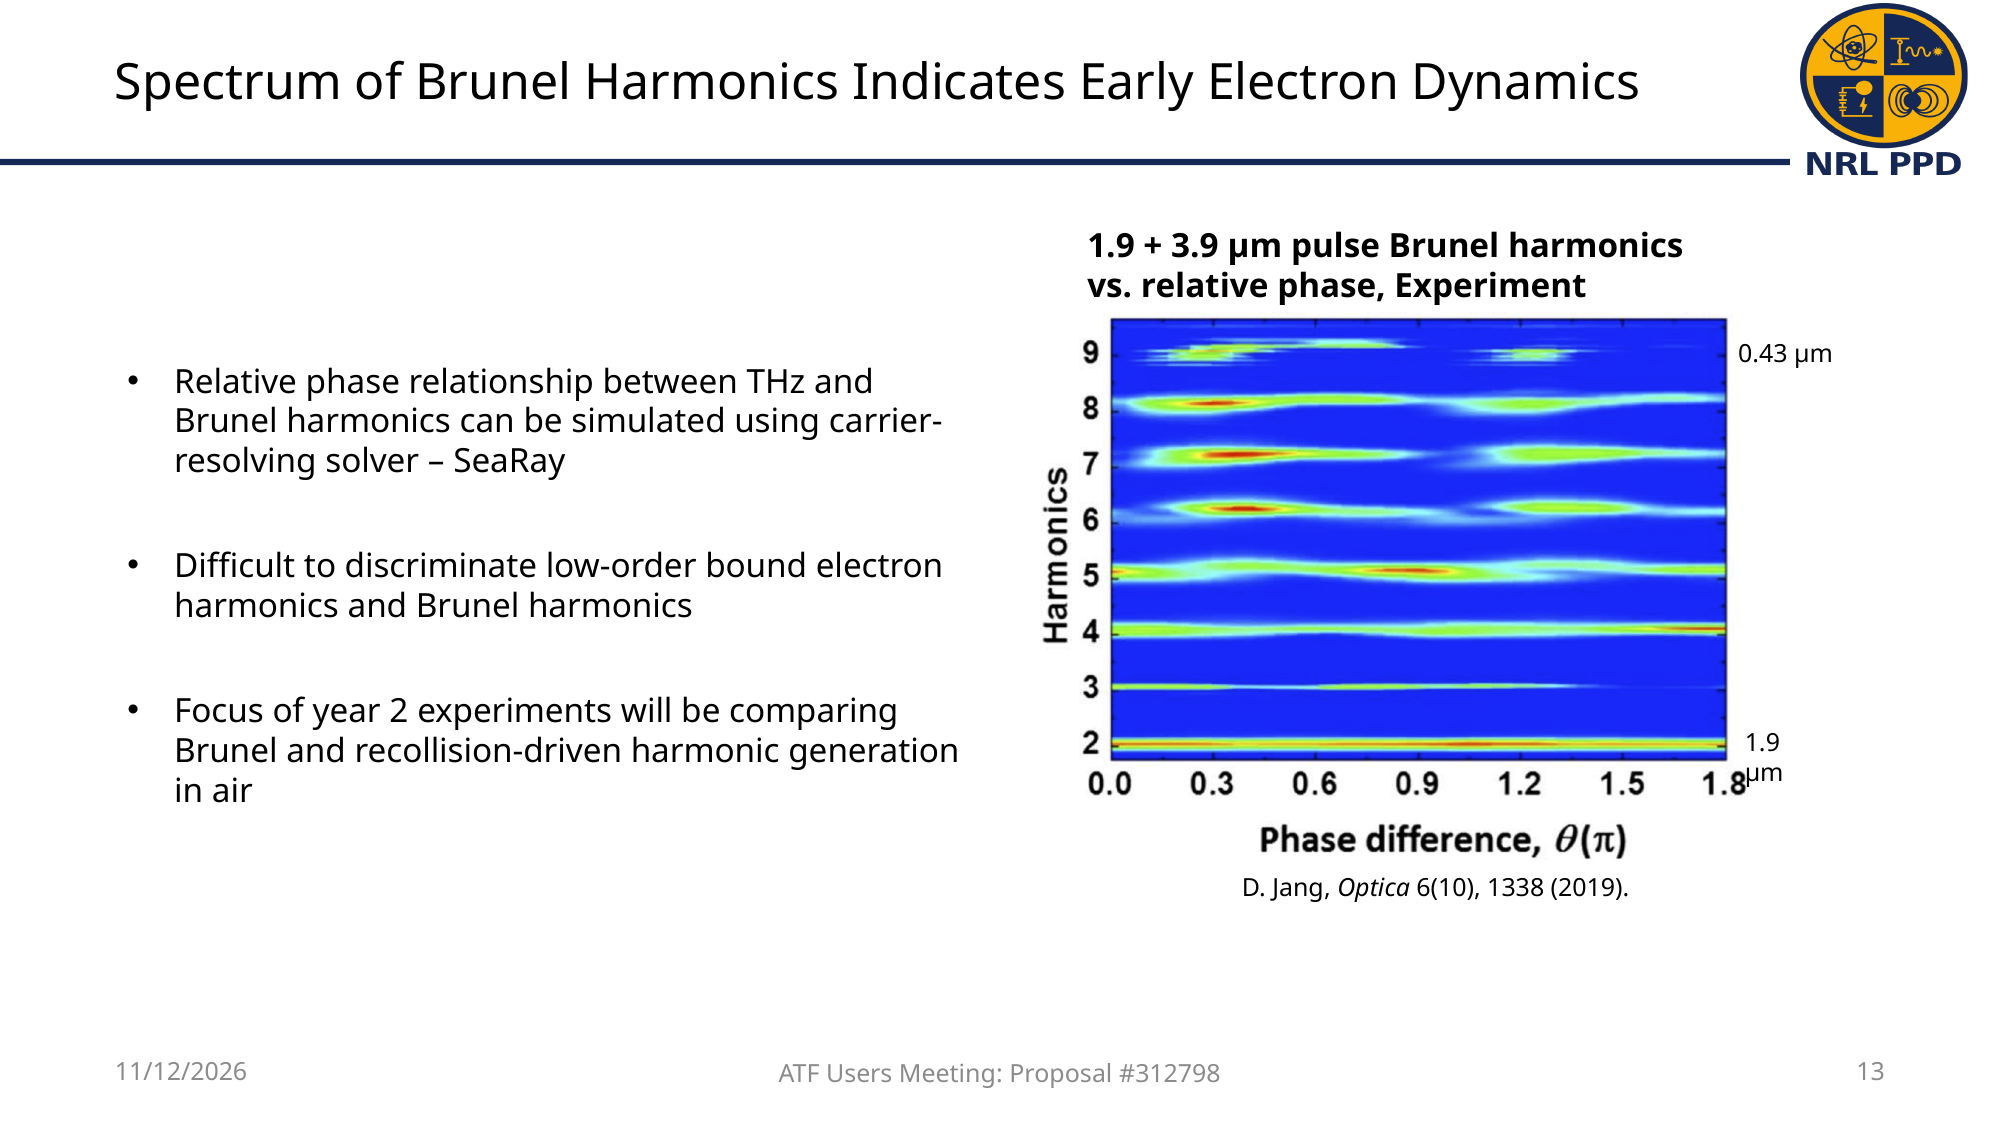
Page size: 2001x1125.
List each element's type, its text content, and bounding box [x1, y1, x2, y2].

slide_number 13 [1433, 1042, 1900, 1103]
picture [1028, 311, 1749, 865]
title Spectrum of Brunel Harmonics Indicates Early Electron Dynamics [99, 6, 1778, 153]
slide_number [99, 1042, 567, 1103]
text_box 0.43 μm [1754, 329, 1855, 375]
text_box D. Jang, Optica 6(10), 1338 (2019). [1227, 873, 1717, 909]
text_box 1.9 μm [1754, 719, 1839, 794]
text_box Relative phase relationship between THz and Brunel harmonics can be simulated using carrier-resolving solver – SeaRay Difficult to discriminate low-order bound electron harmonics and Brunel harmonics Focus of year 2 experiments will be comparing Brunel and recollision-driven harmonic generation in air [112, 352, 978, 817]
footer ATF Users Meeting: Proposal #312798 [684, 1042, 1316, 1103]
picture [1800, 3, 1968, 175]
text_box 1.9 + 3.9 μm pulse Brunel harmonics vs. relative phase, Experiment [1072, 217, 1748, 309]
